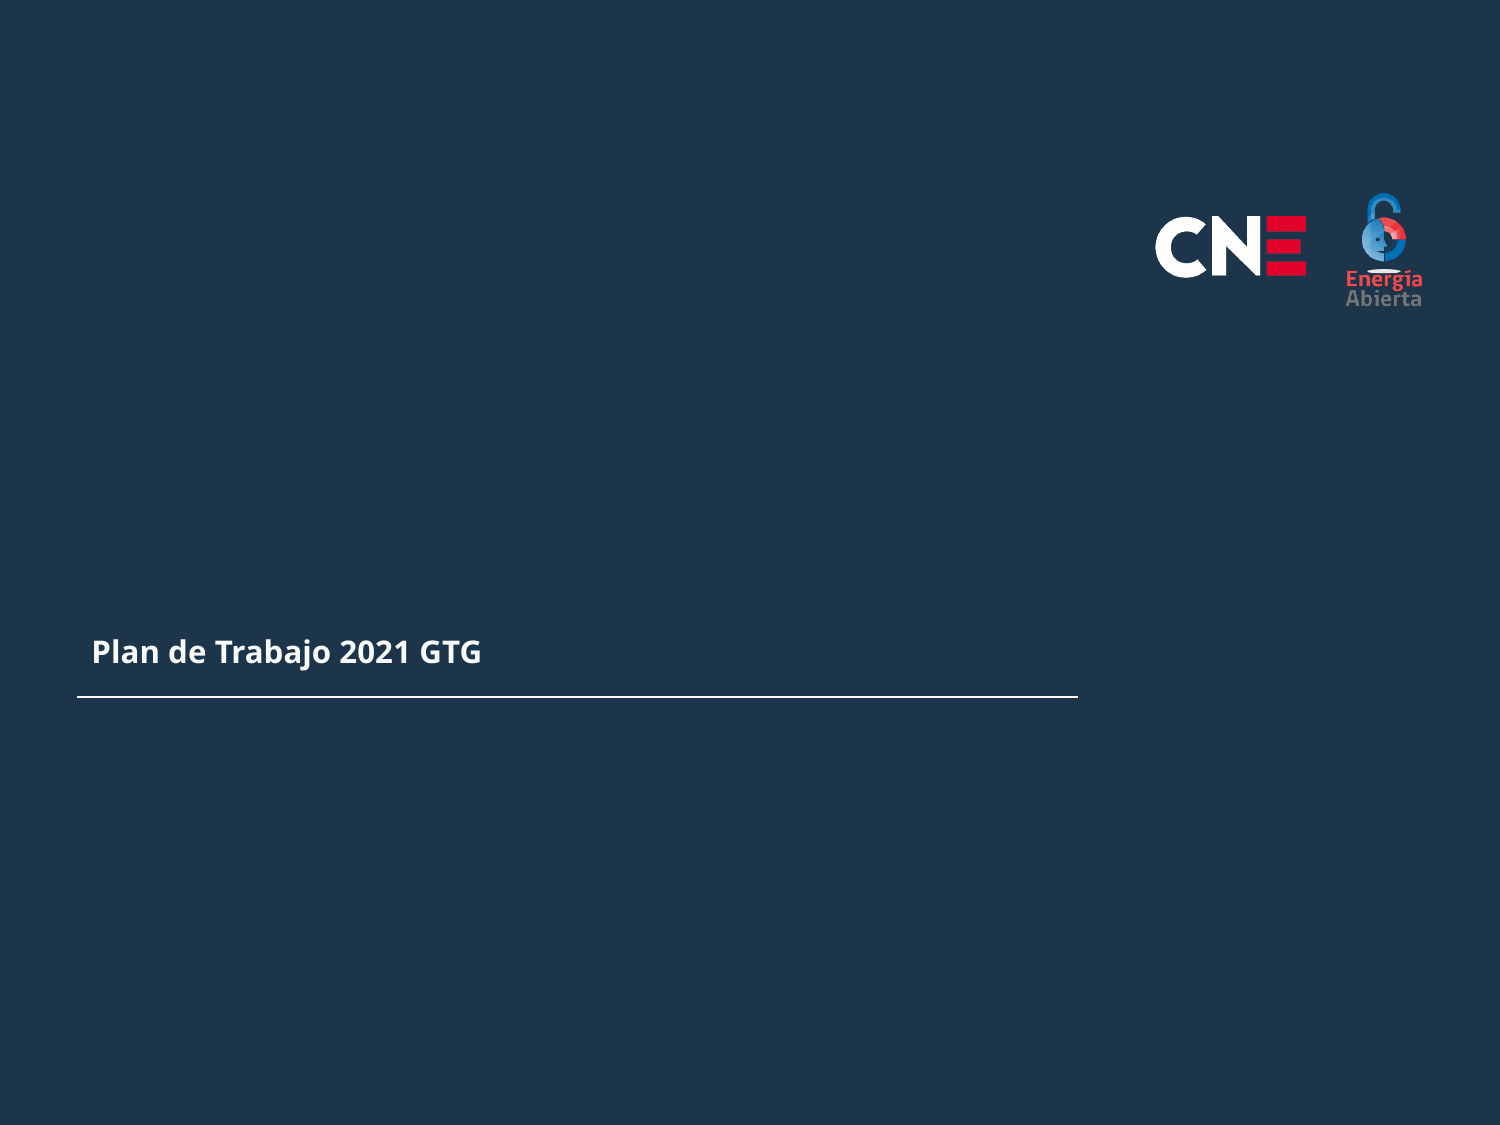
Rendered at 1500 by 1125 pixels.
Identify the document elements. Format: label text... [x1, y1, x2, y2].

text_box Plan de Trabajo 2021 GTG [76, 606, 1078, 696]
picture [1343, 190, 1424, 309]
picture [1154, 216, 1306, 278]
